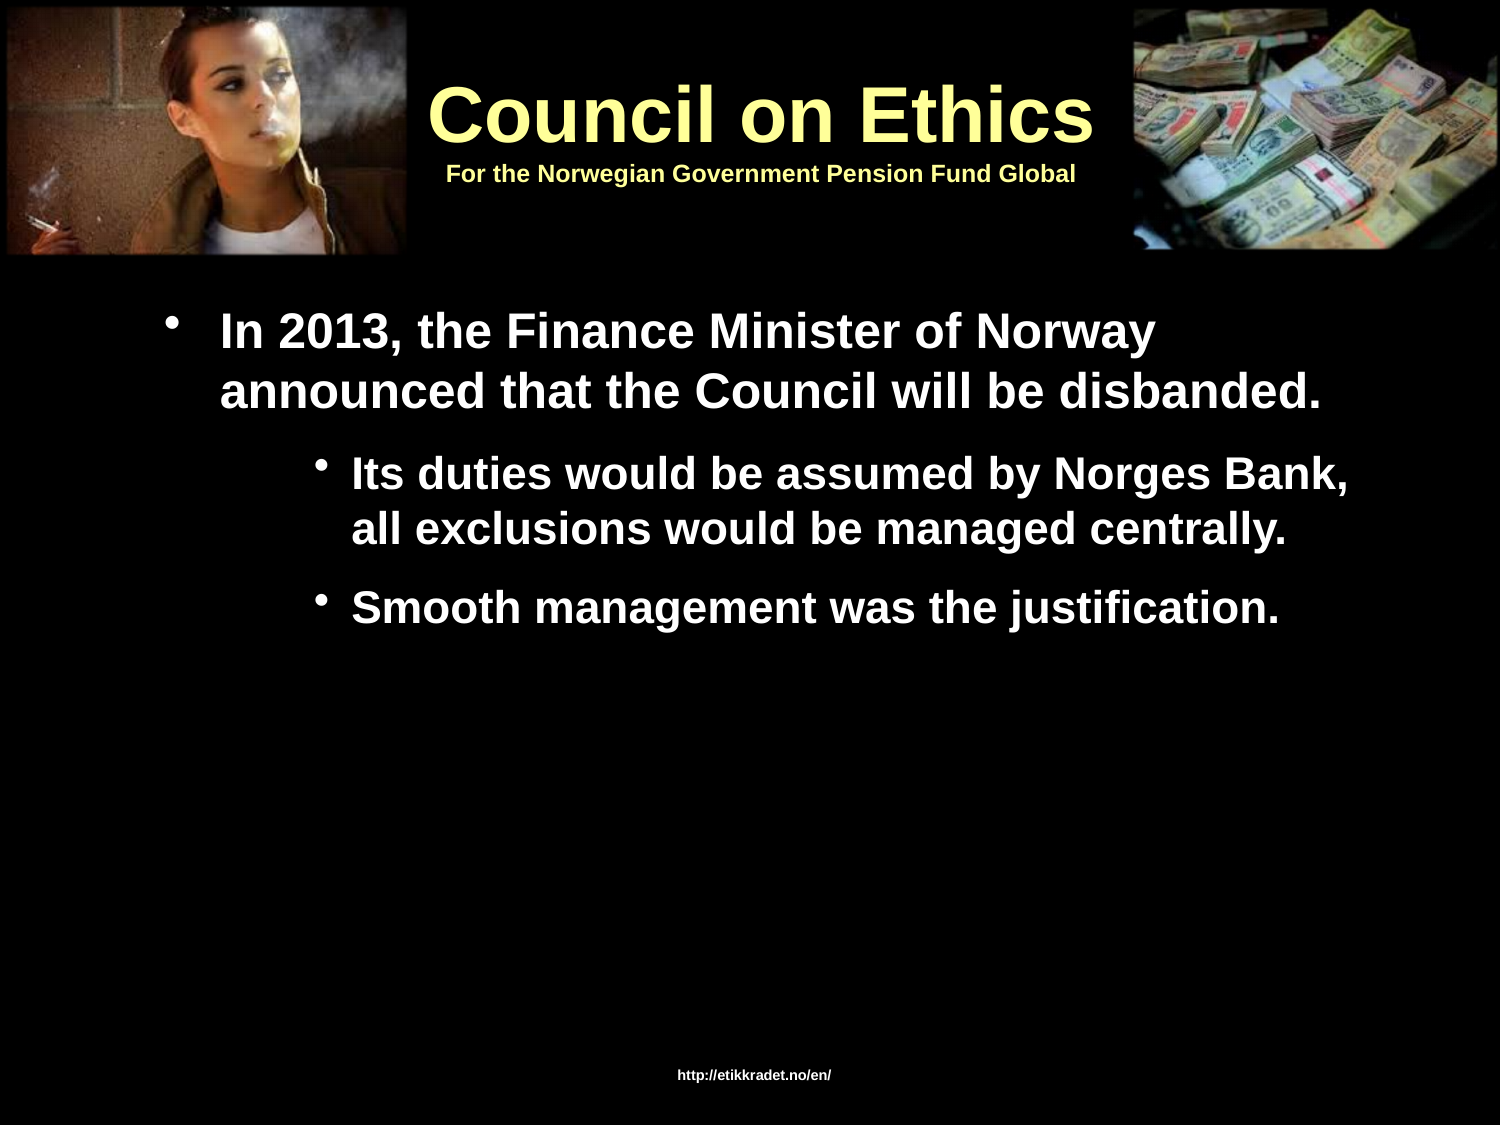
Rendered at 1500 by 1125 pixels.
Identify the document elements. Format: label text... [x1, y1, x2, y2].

picture [5, 4, 408, 256]
picture [1132, 6, 1499, 251]
title Council on Ethics For the Norwegian Government Pension Fund Global [413, 30, 1117, 221]
text_box http://etikkradet.no/en/ [146, 1058, 1363, 1094]
list In 2013, the Finance Minister of Norway announced that the Council will be disbanded. Its duties would be assumed by Norges Bank, all exclusions would be managed centrally. Smooth management was the justification. [148, 290, 1377, 1047]
